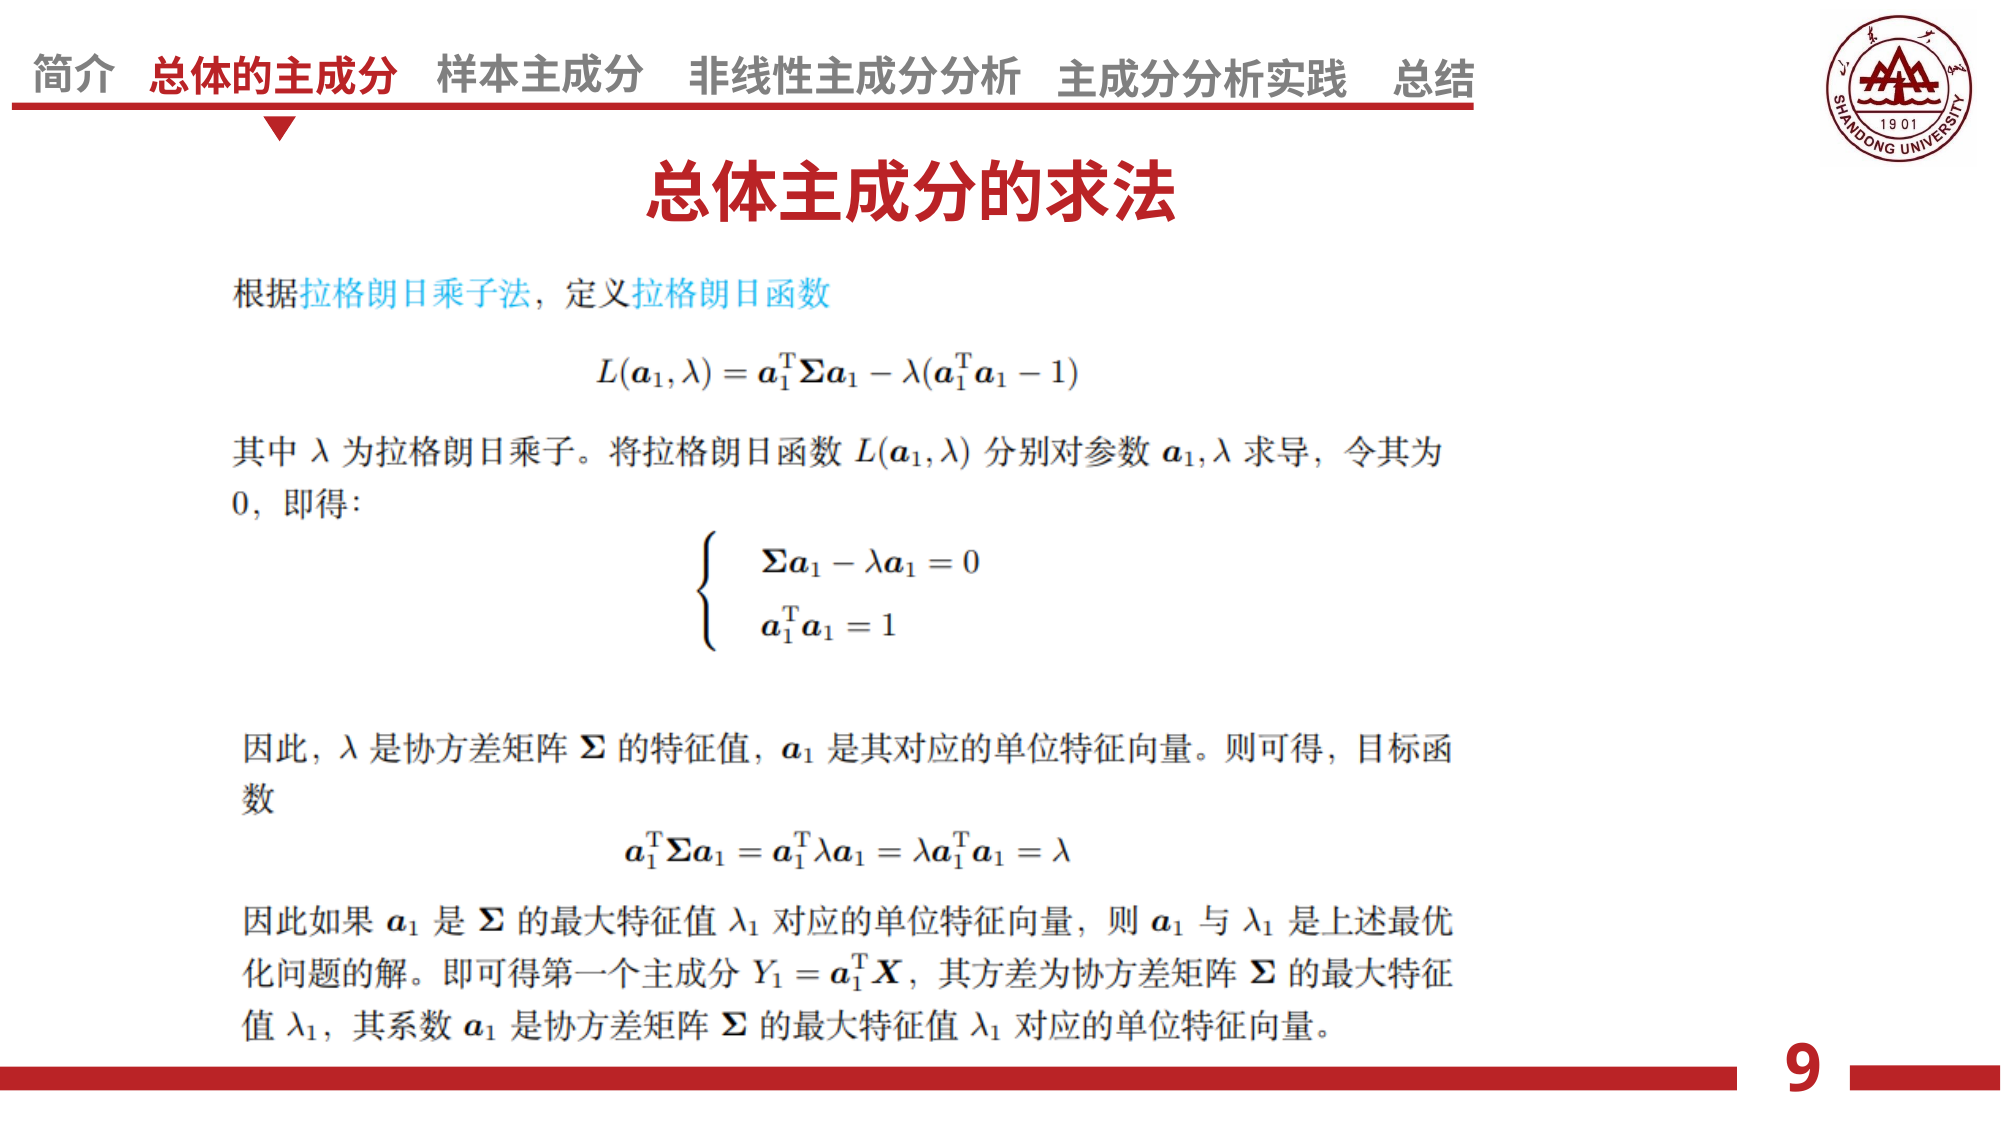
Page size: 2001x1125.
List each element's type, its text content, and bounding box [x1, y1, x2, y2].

picture [217, 255, 1497, 681]
picture [1820, 9, 1977, 167]
text_box 总体主成分的求法 [629, 142, 1194, 238]
picture [200, 713, 1497, 1053]
